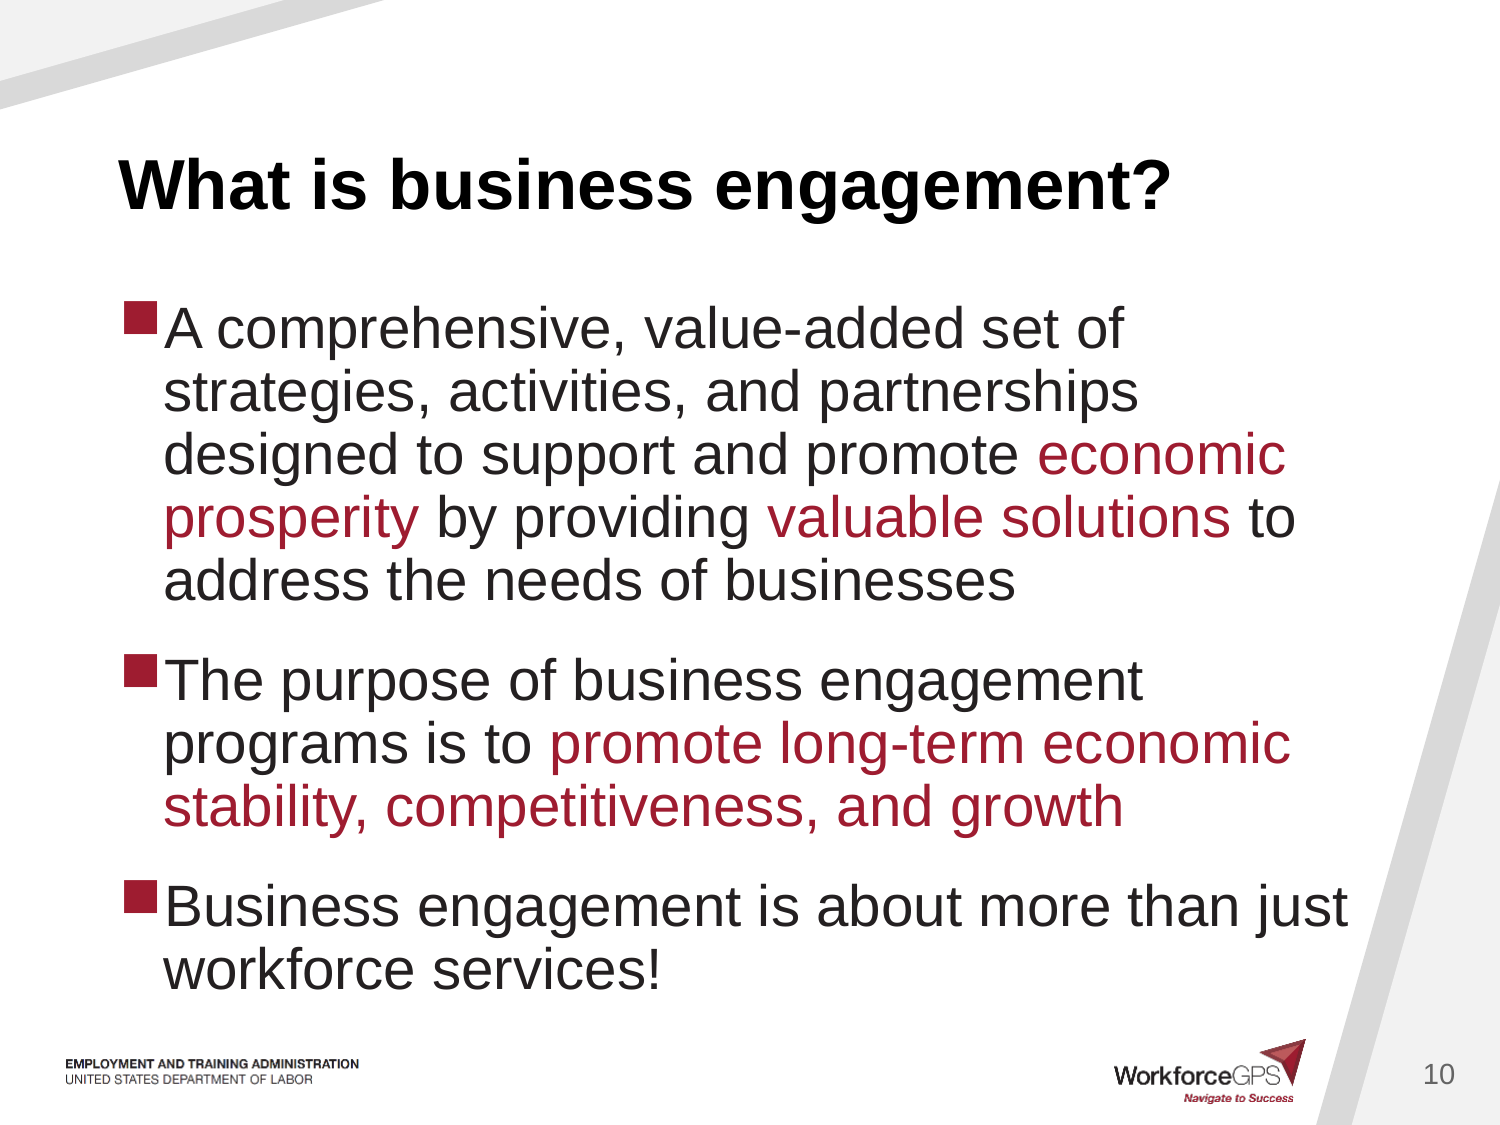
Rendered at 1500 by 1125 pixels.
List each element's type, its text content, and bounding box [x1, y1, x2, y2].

picture [59, 1053, 370, 1092]
slide_number 10 [1260, 1042, 1471, 1103]
title What is business engagement? [103, 59, 1409, 233]
picture [1112, 1038, 1308, 1105]
list A comprehensive, value-added set of strategies, activities, and partnerships designed to support and promote economic prosperity by providing valuable solutions to address the needs of businesses The purpose of business engagement programs is to promote long-term economic stability, competitiveness, and growth Business engagement is about more than just workforce services! [103, 290, 1409, 1014]
